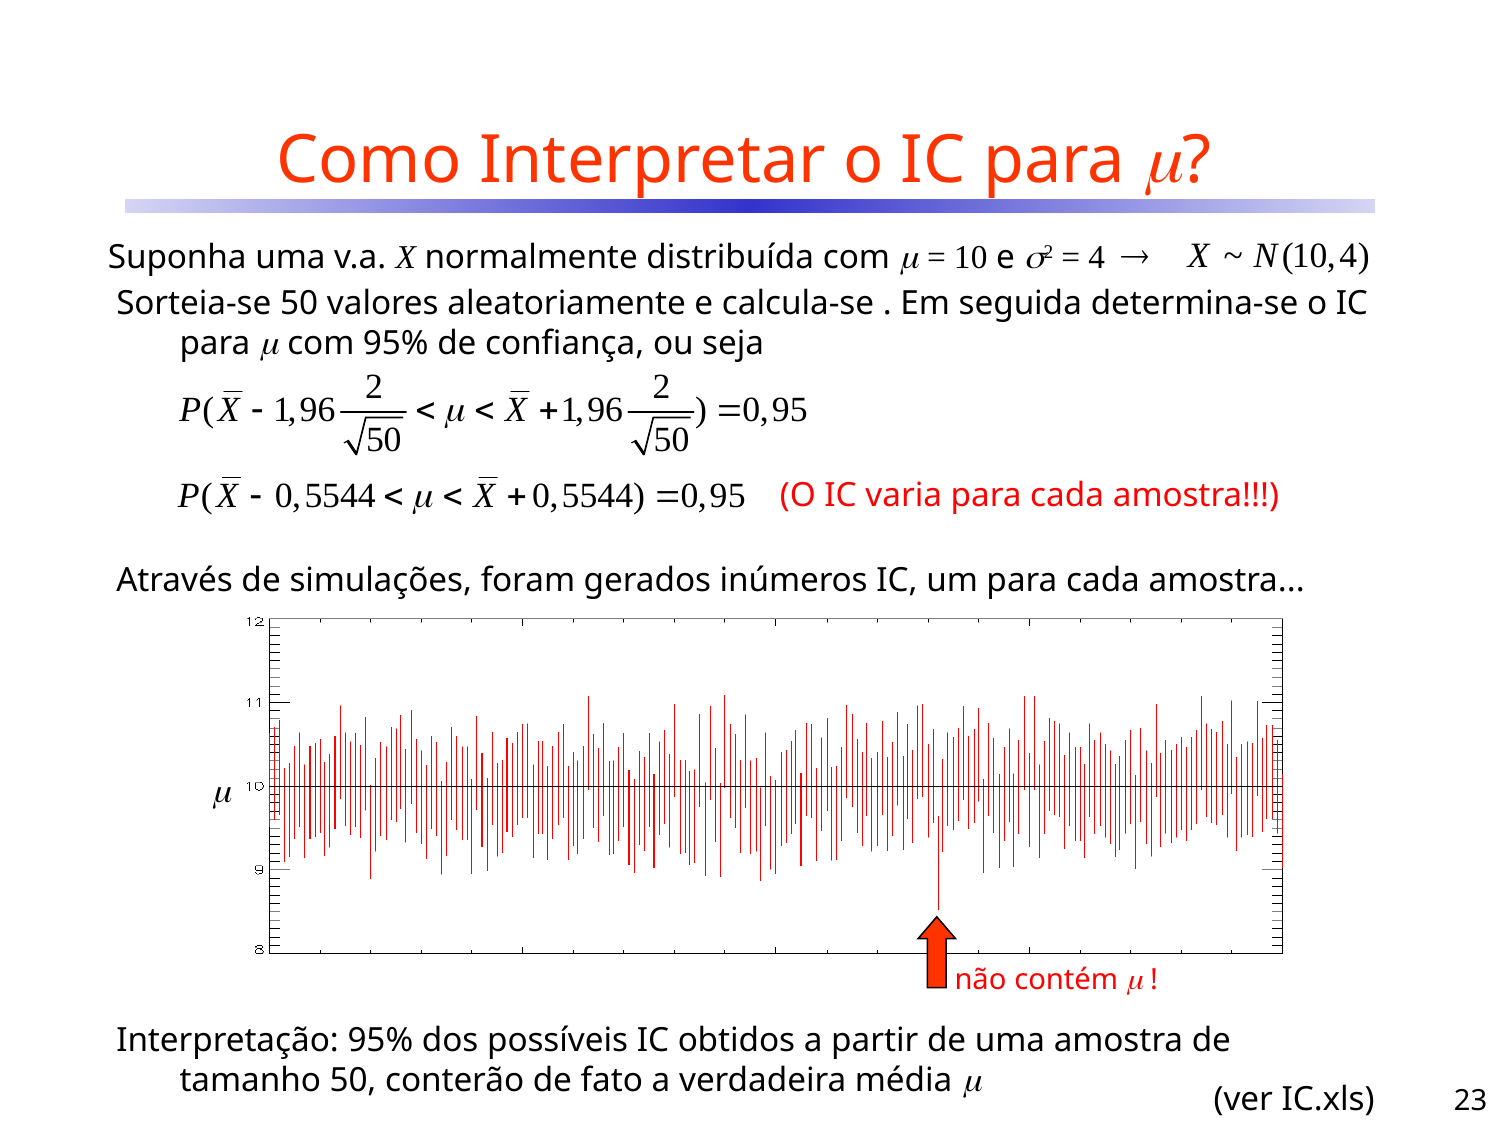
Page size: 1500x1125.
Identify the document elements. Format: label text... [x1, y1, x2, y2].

title Como Interpretar o IC para ? [49, 99, 1438, 213]
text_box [196, 609, 1293, 958]
text_box Através de simulações, foram gerados inúmeros IC, um para cada amostra... [101, 550, 1359, 606]
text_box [171, 468, 753, 523]
slide_number 23 [1189, 1053, 1500, 1125]
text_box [172, 364, 813, 463]
text_box [927, 965, 939, 988]
text_box Interpretação: 95% dos possíveis IC obtidos a partir de uma amostra de tamanho 50, conterão de fato a verdadeira média  [101, 1010, 1359, 1106]
text_box Suponha uma v.a. X normalmente distribuída com  = 10 e 2 = 4 [93, 228, 1121, 283]
text_box (O IC varia para cada amostra!!!) [765, 465, 1328, 520]
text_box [1115, 234, 1376, 283]
text_box não contém  ! [939, 965, 1222, 1003]
